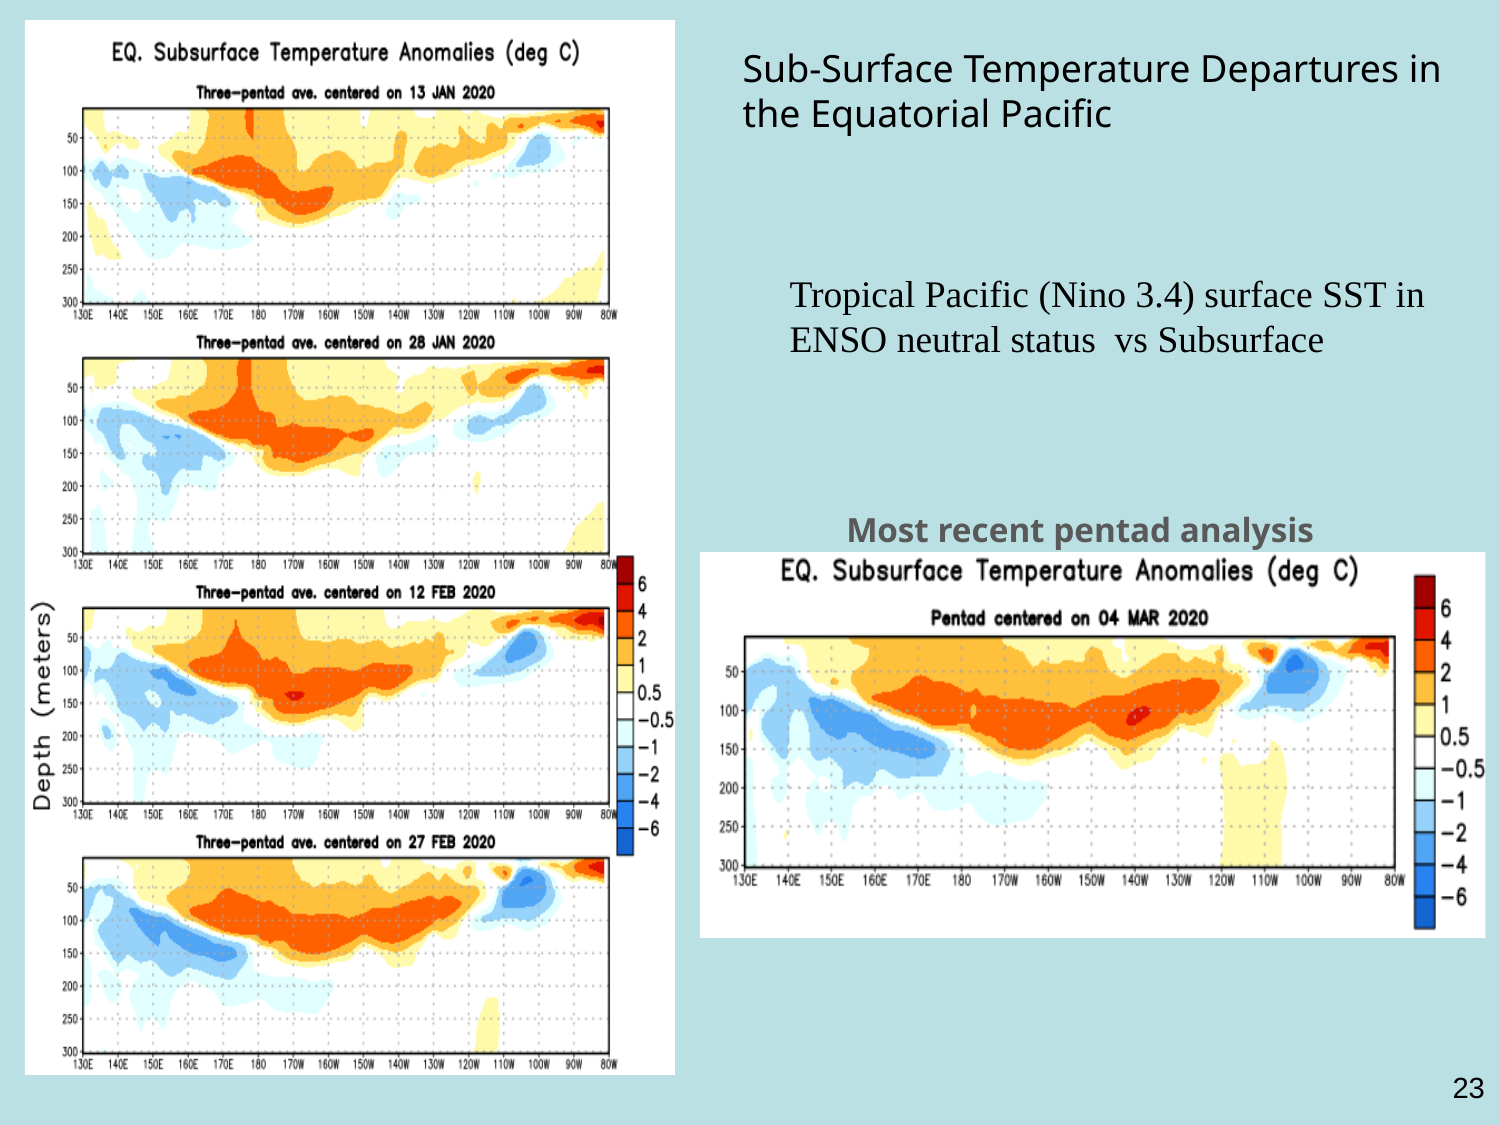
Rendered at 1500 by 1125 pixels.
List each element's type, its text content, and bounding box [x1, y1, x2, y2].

picture [699, 551, 1486, 938]
text_box Tropical Pacific (Nino 3.4) surface SST in ENSO neutral status vs Subsurface [774, 262, 1463, 368]
picture [24, 20, 676, 1076]
text_box Most recent pentad analysis [831, 502, 1342, 550]
text_box Sub-Surface Temperature Departures in the Equatorial Pacific [727, 37, 1478, 143]
slide_number 23 [1437, 1061, 1500, 1125]
